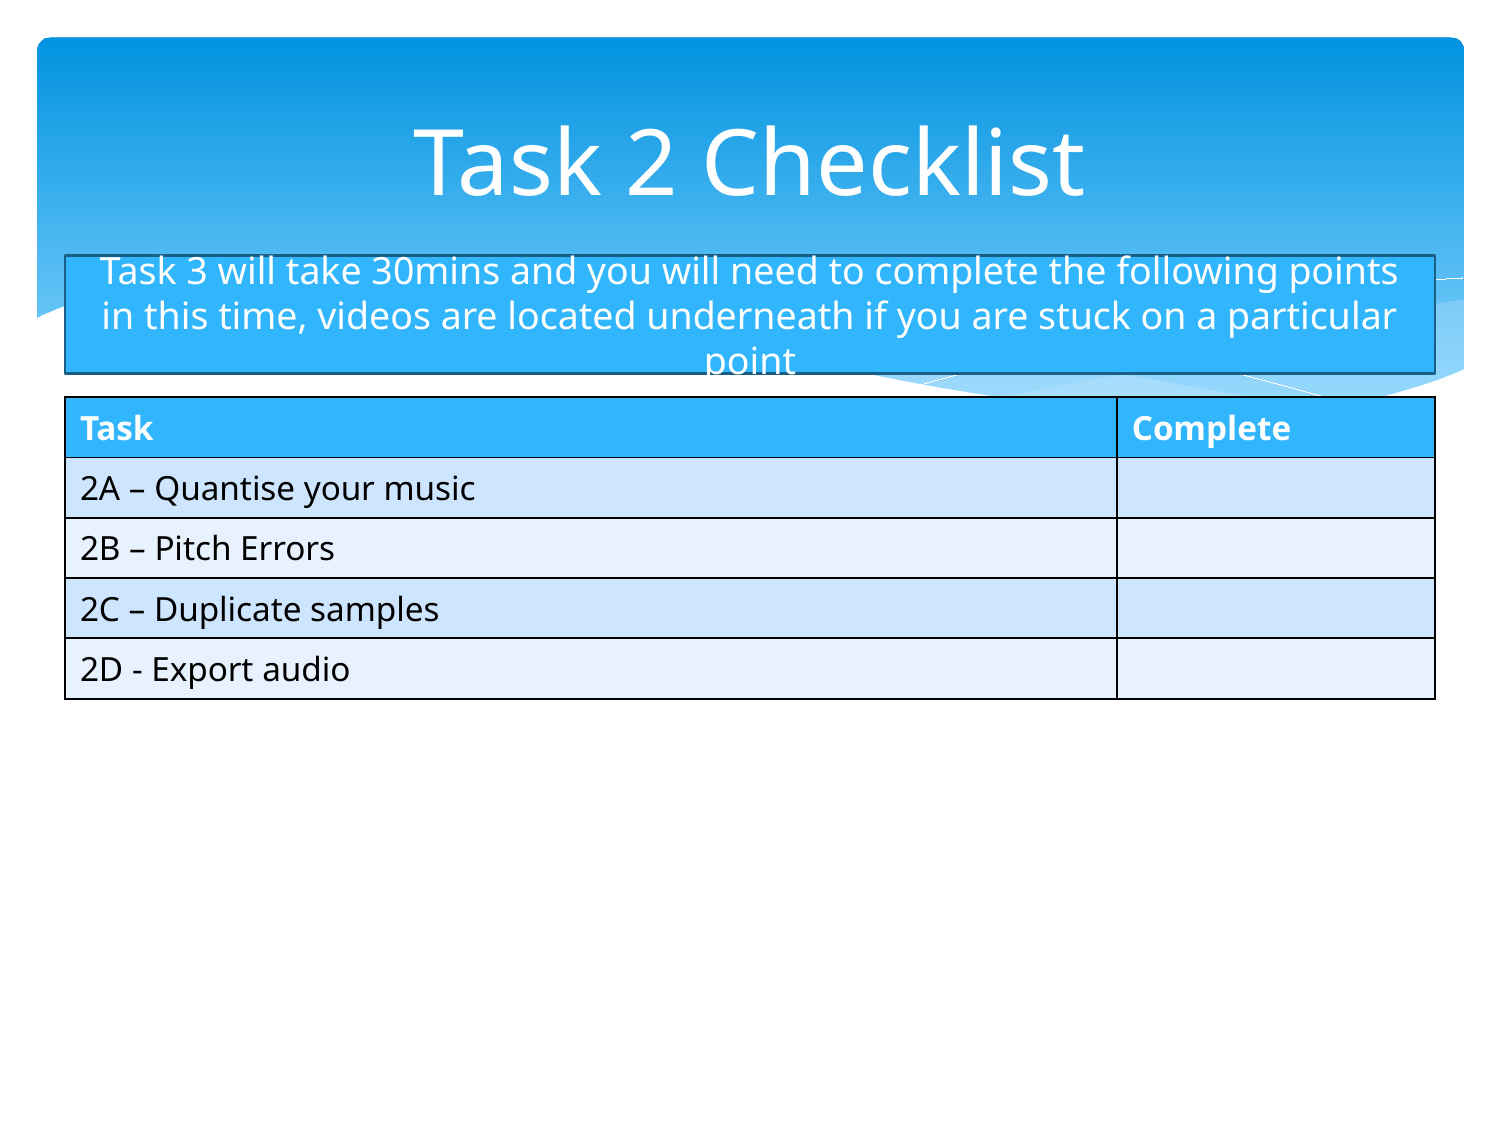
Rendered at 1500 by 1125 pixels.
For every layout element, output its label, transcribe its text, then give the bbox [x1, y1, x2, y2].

table_cell [1118, 579, 1434, 637]
table_cell 2D - Export audio [66, 639, 1116, 698]
text_box Task 3 will take 30mins and you will need to complete the following points in this time, videos are located underneath if you are stuck on a particular point [64, 254, 1436, 375]
table_cell 2B – Pitch Errors [66, 519, 1116, 577]
table_cell 2A – Quantise your music [66, 458, 1116, 517]
table_cell 2C – Duplicate samples [66, 579, 1116, 637]
title Task 2 Checklist [75, 55, 1425, 254]
table_cell [1118, 639, 1434, 698]
table_cell [1118, 519, 1434, 577]
table_header Complete [1118, 398, 1434, 457]
table_cell [1118, 458, 1434, 517]
table_header Task [66, 398, 1116, 457]
